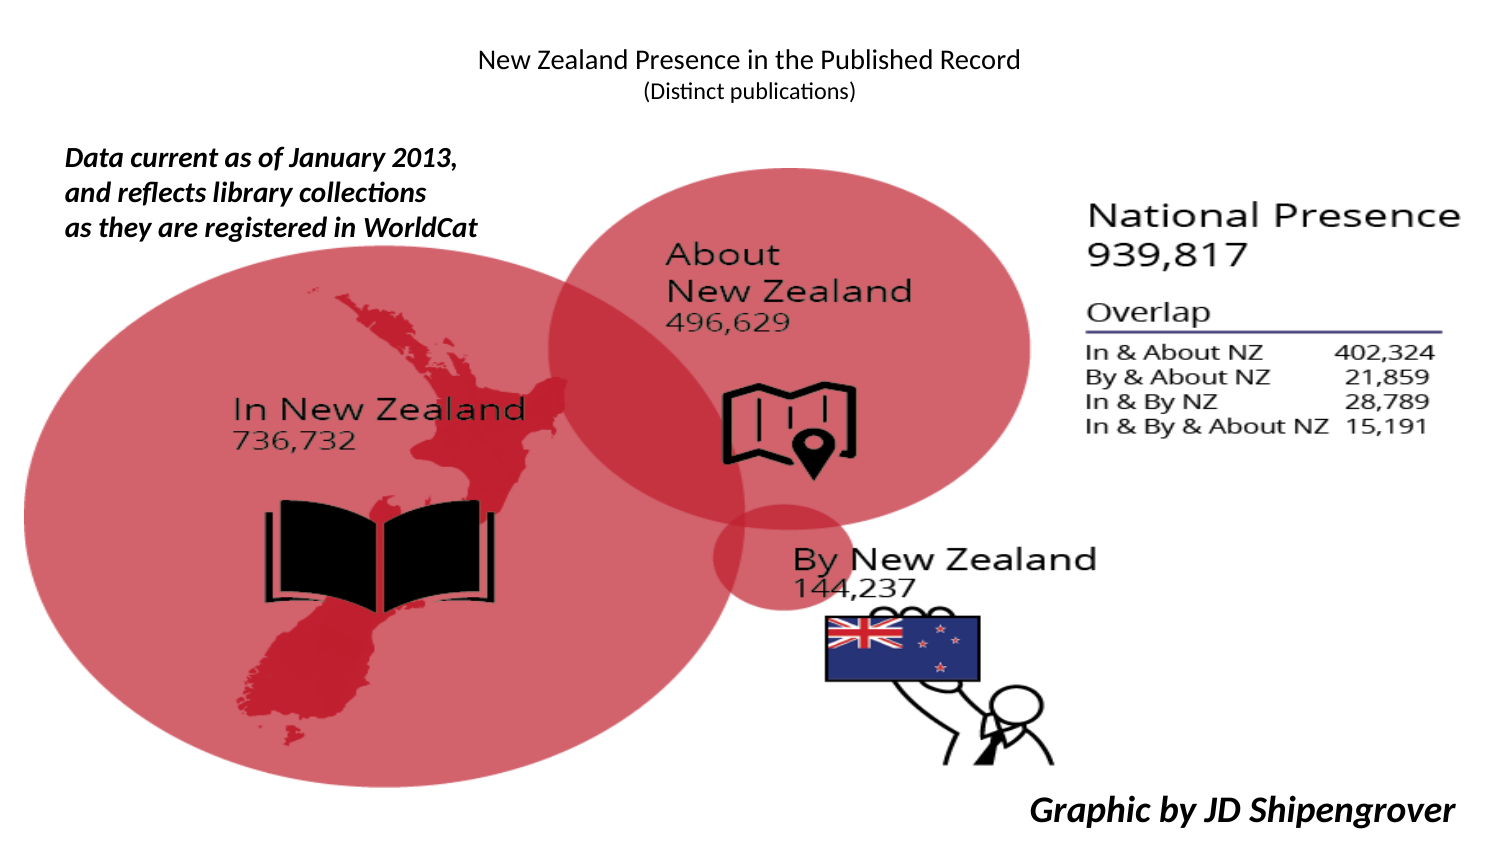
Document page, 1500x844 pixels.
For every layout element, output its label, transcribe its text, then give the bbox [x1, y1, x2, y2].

text_box Data current as of January 2013, and reflects library collections as they are registered in WorldCat [49, 131, 513, 167]
title New Zealand Presence in the Published Record (Distinct publications) [75, 33, 1425, 113]
picture [24, 168, 1461, 788]
text_box Graphic by JD Shipengrover [1014, 778, 1472, 838]
